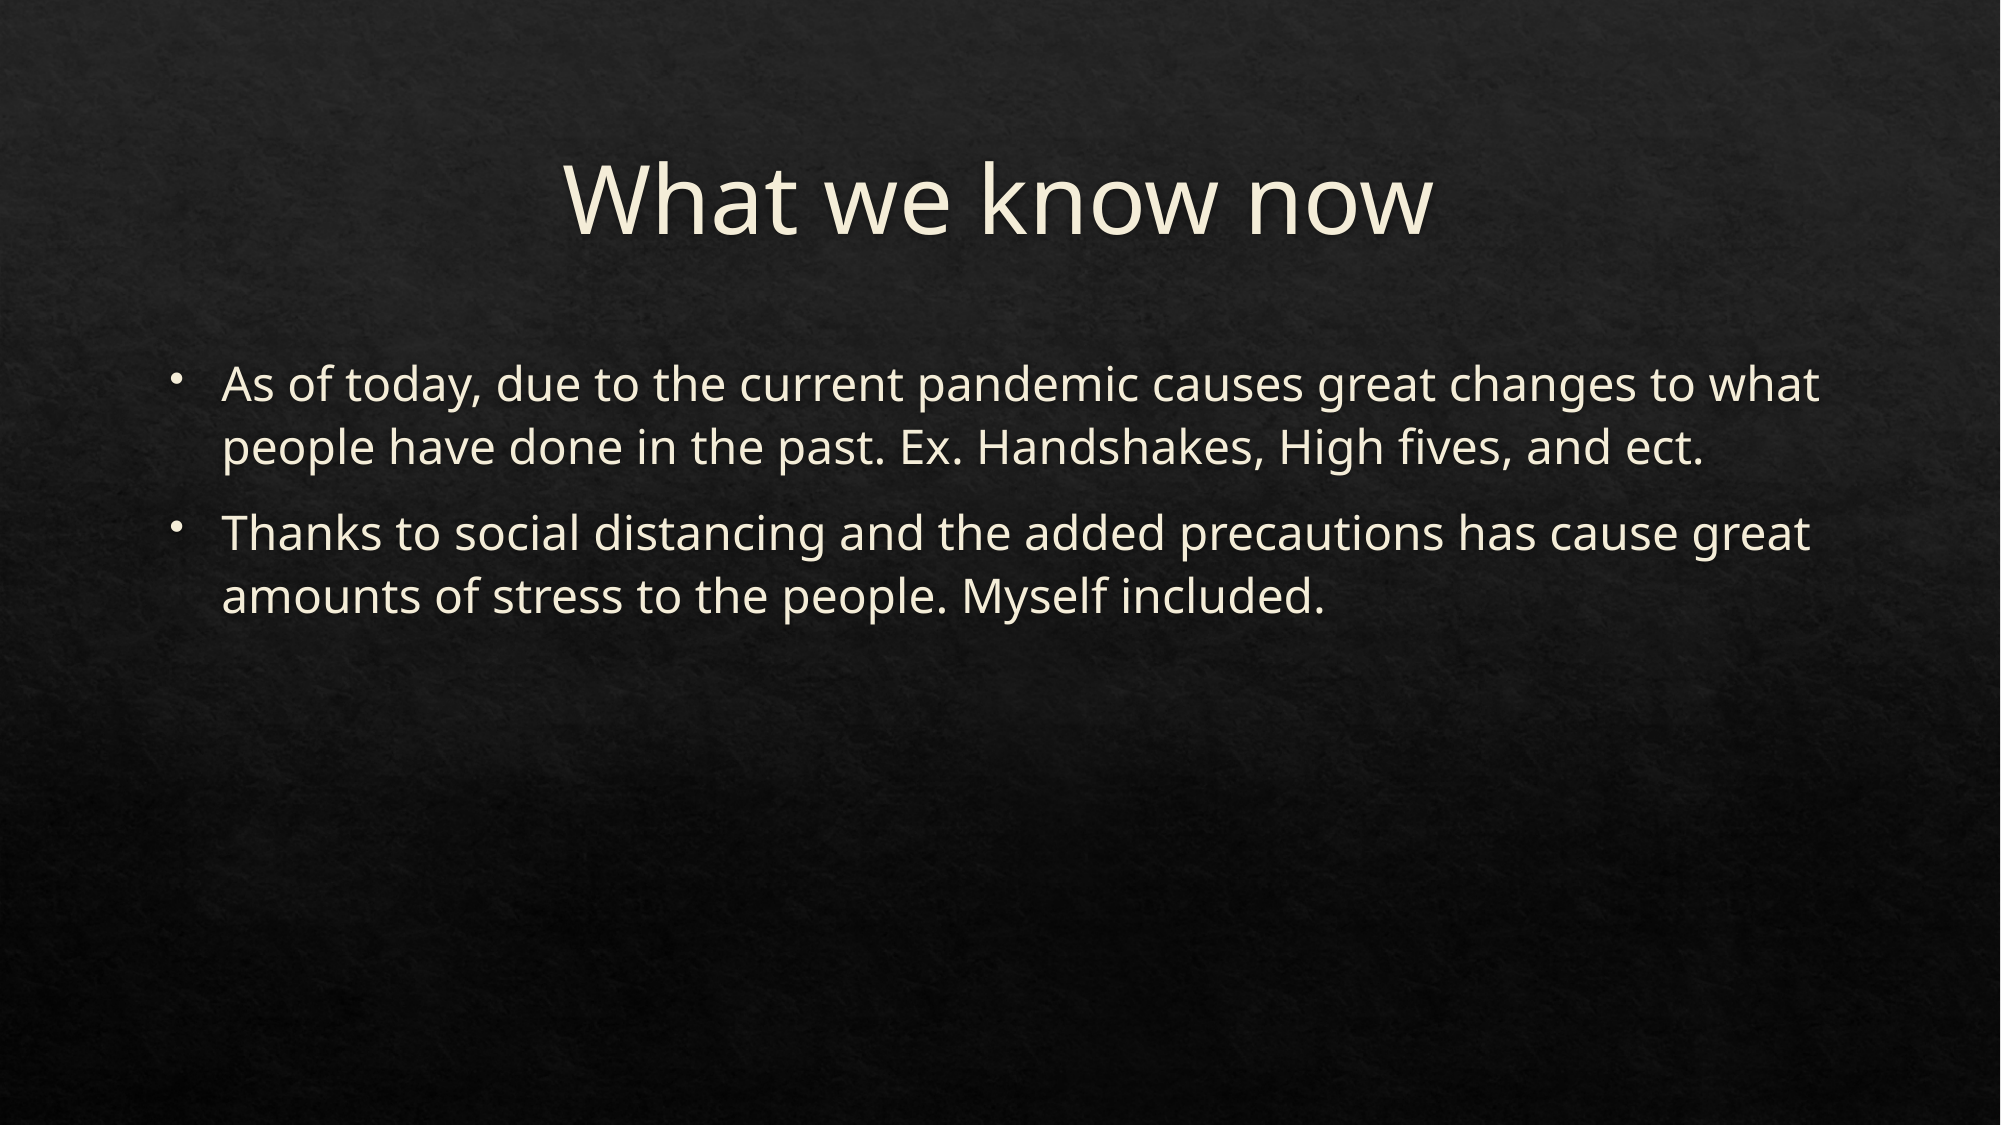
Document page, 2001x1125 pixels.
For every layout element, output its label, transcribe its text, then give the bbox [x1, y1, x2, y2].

list As of today, due to the current pandemic causes great changes to what people have done in the past. Ex. Handshakes, High fives, and ect. Thanks to social distancing and the added precautions has cause great amounts of stress to the people. Myself included. [149, 340, 1849, 950]
title What we know now [149, 99, 1849, 307]
